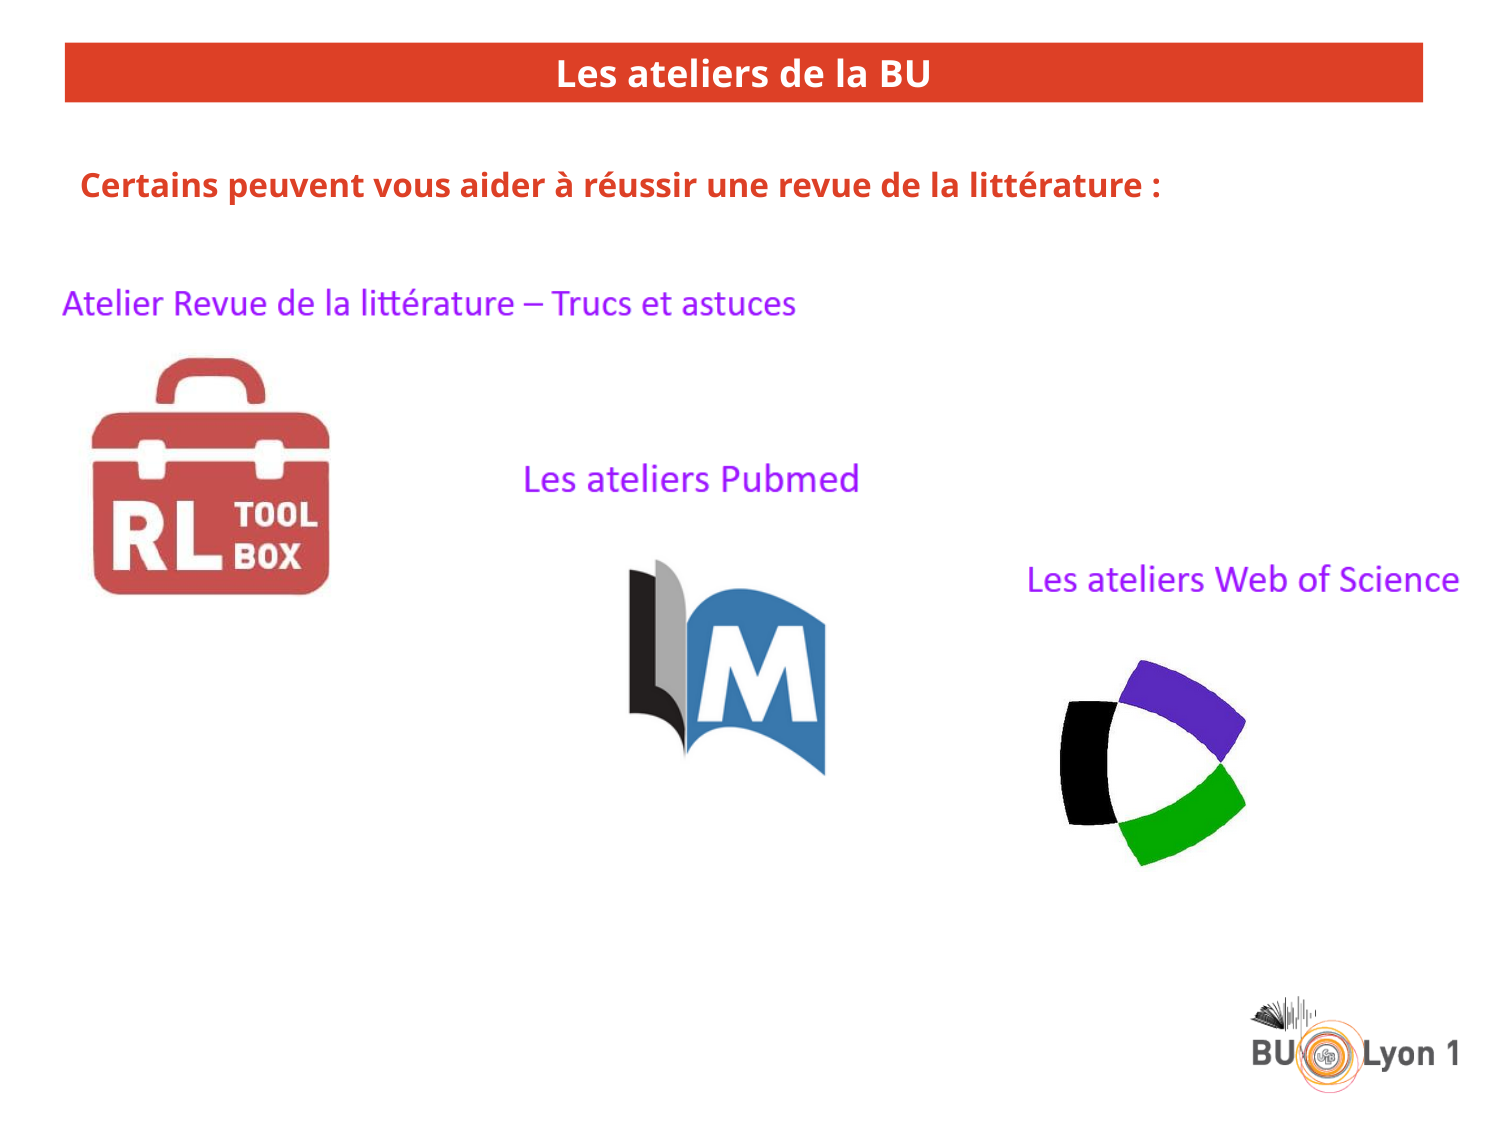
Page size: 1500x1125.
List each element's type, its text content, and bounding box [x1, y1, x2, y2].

picture [29, 279, 827, 330]
picture [64, 349, 349, 599]
picture [1012, 552, 1473, 618]
list Certains peuvent vous aider à réussir une revue de la littérature : [64, 137, 1415, 1024]
picture [1029, 650, 1265, 888]
picture [1245, 986, 1462, 1100]
text_box Les ateliers de la BU [64, 42, 1424, 103]
picture [501, 444, 899, 816]
